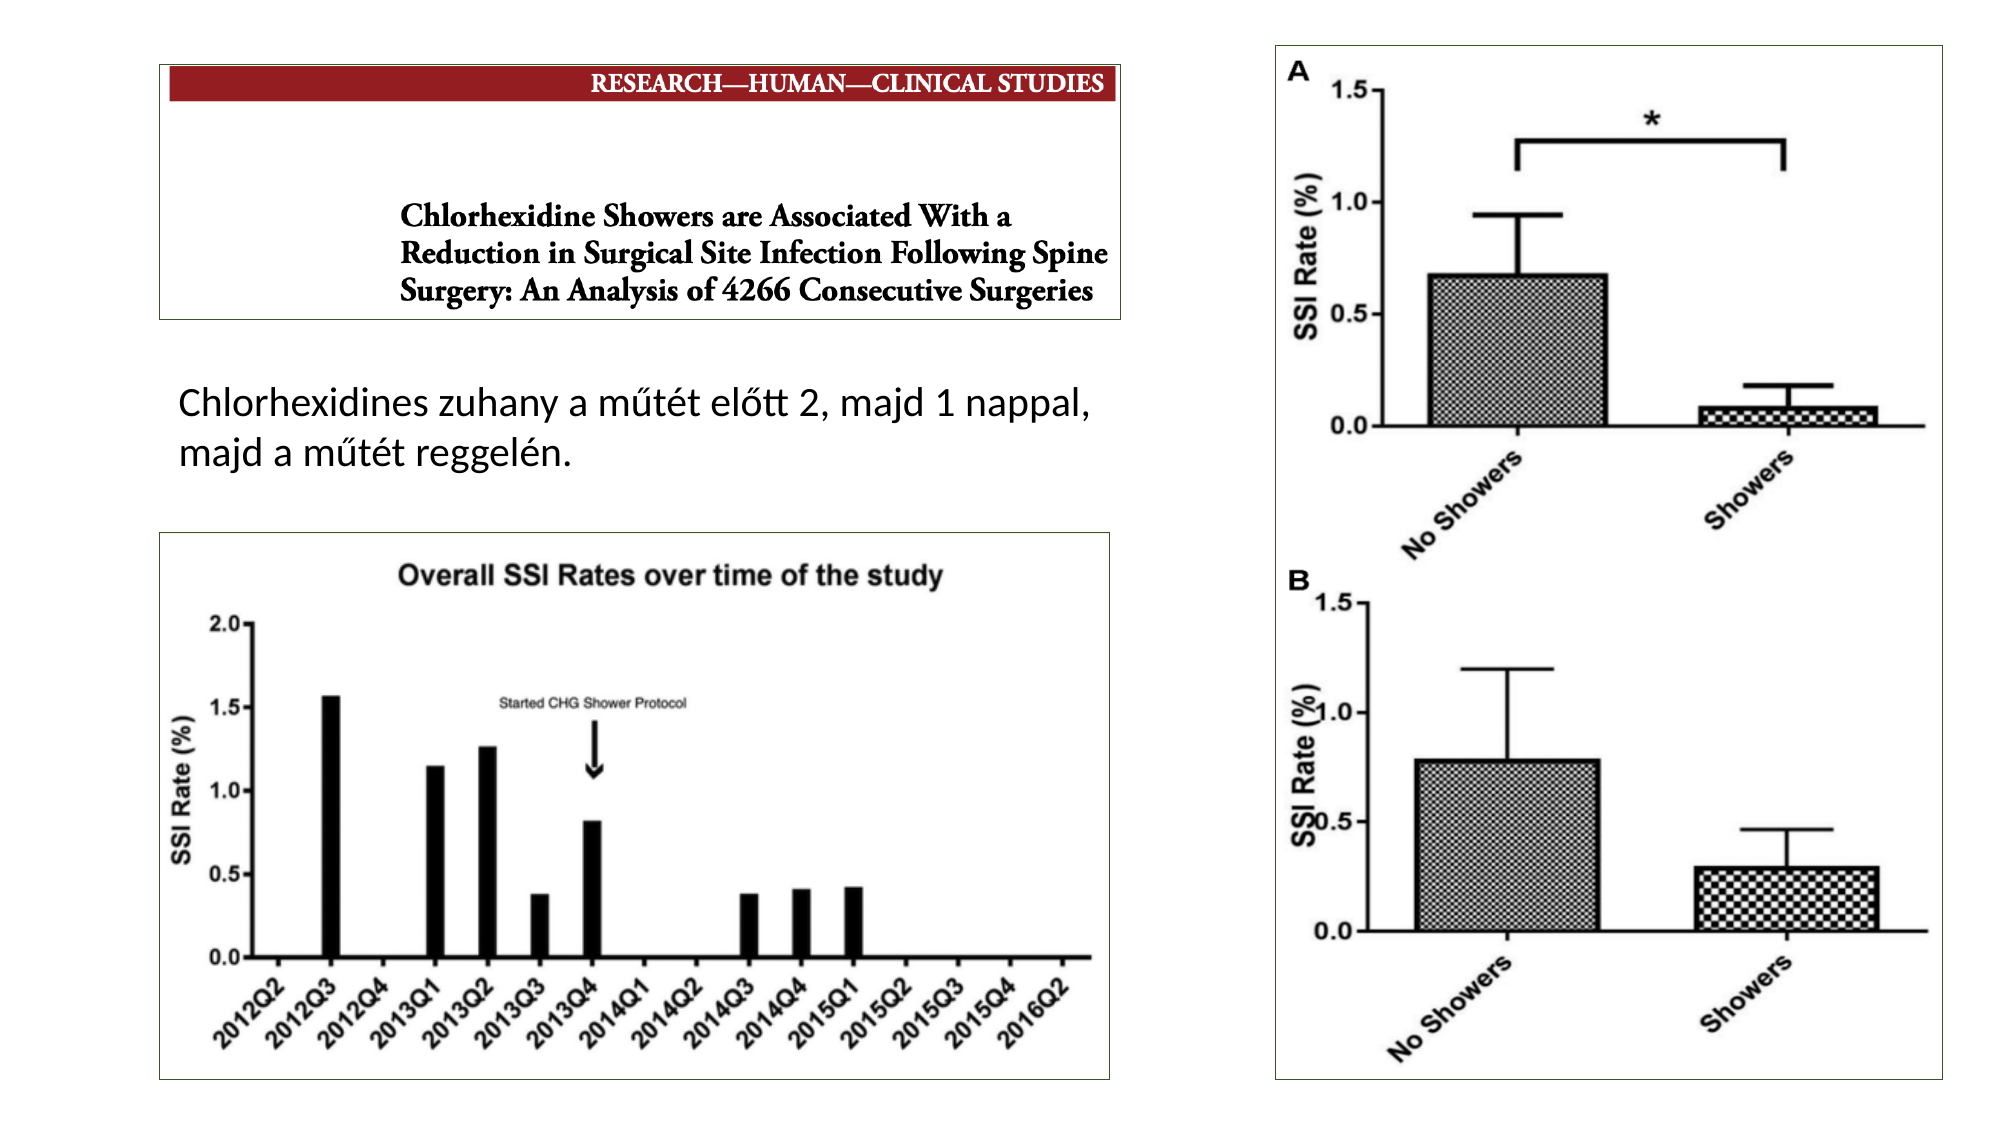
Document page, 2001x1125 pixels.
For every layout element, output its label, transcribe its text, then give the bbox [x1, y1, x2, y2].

picture [159, 532, 1110, 1080]
text_box Chlorhexidines zuhany a műtét előtt 2, majd 1 nappal, majd a műtét reggelén. [163, 367, 1117, 483]
picture [1274, 45, 1943, 1080]
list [159, 64, 1121, 319]
